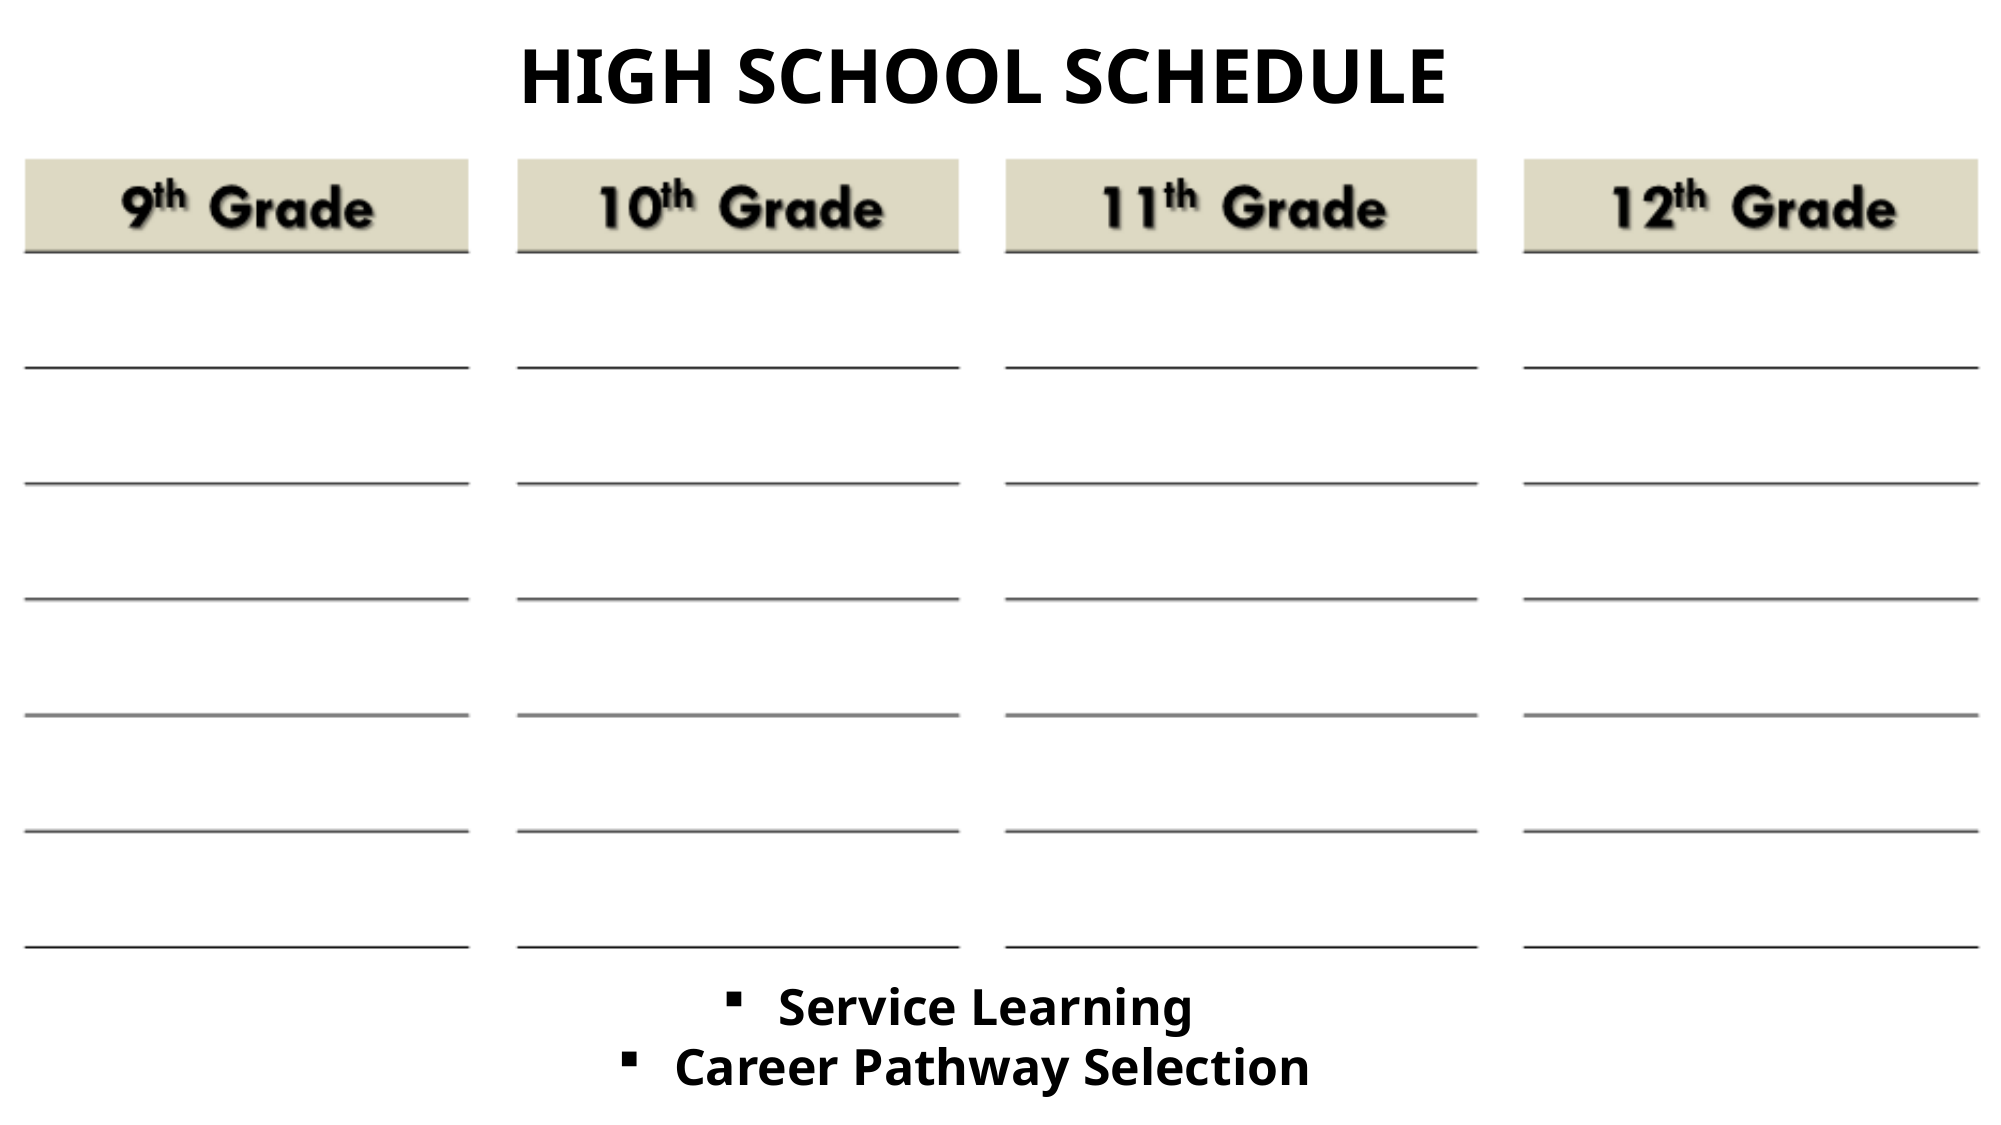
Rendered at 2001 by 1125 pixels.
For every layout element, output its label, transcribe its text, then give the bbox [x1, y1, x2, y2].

text_box HIGH SCHOOL SCHEDULE [397, 20, 1571, 126]
text_box Service Learning Career Pathway Selection [406, 984, 1523, 1104]
picture [0, 126, 2000, 973]
